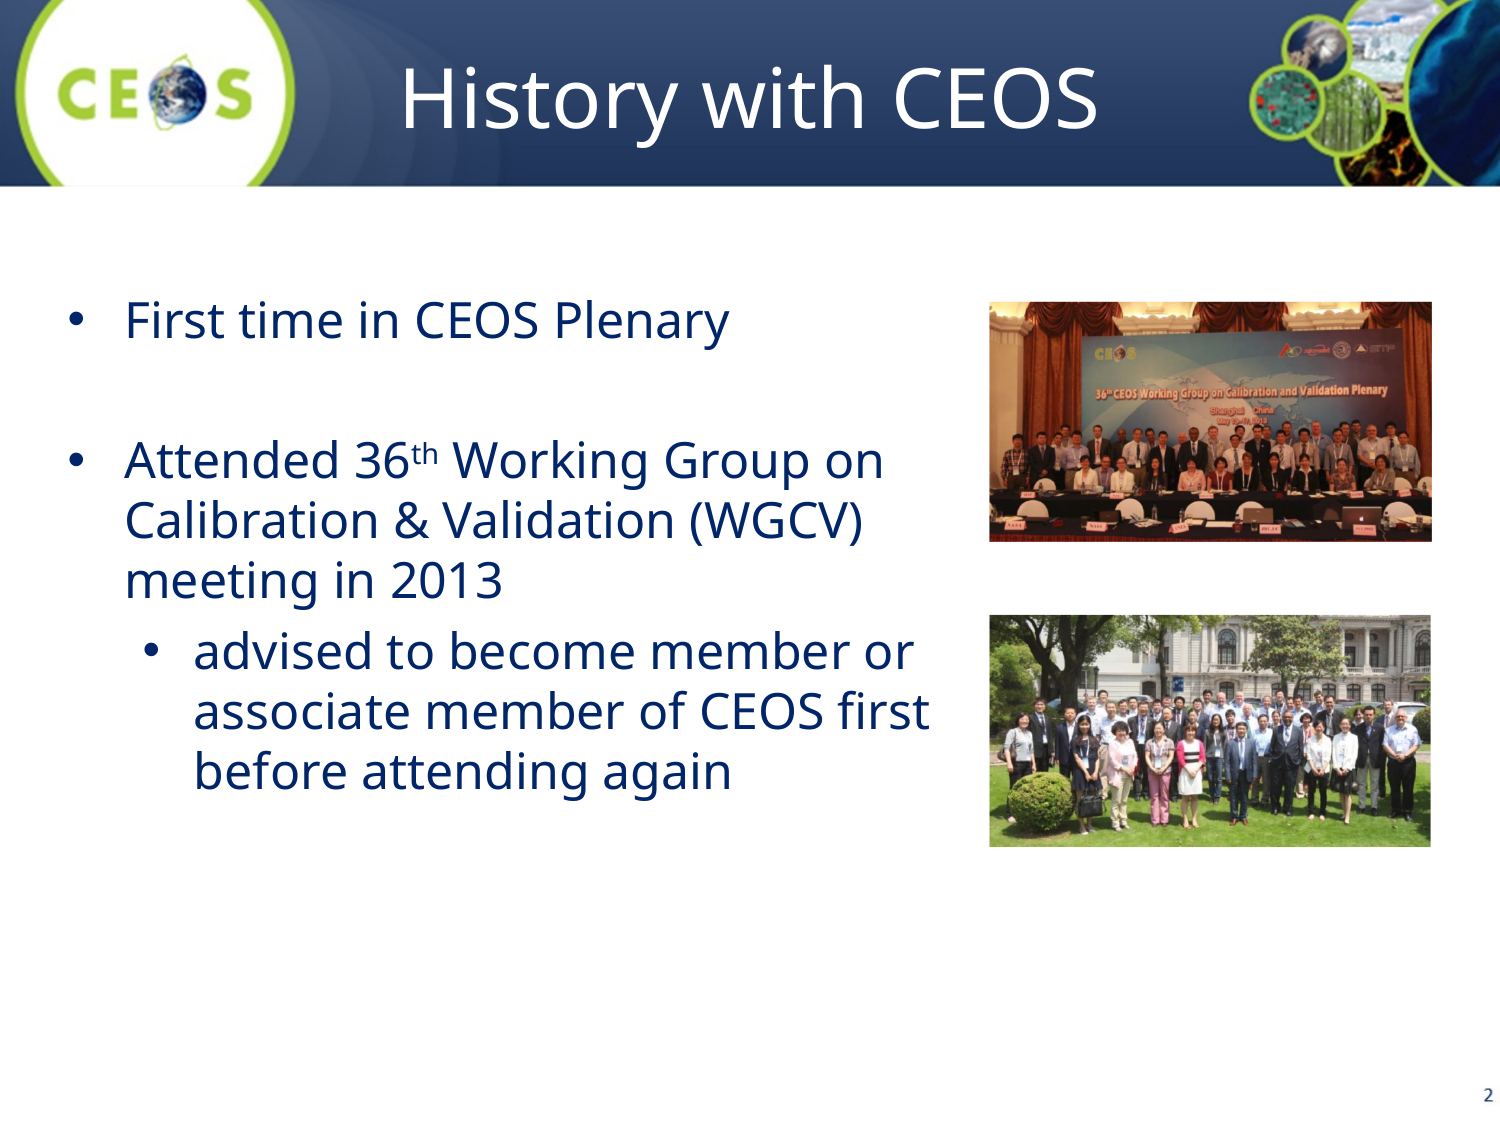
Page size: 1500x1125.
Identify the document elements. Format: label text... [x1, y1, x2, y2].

text_box First time in CEOS Plenary Attended 36th Working Group on Calibration & Validation (WGCV) meeting in 2013 advised to become member or associate member of CEOS first before attending again [53, 280, 987, 1024]
picture [0, 0, 1500, 1125]
text_box History with CEOS [74, 37, 1425, 225]
